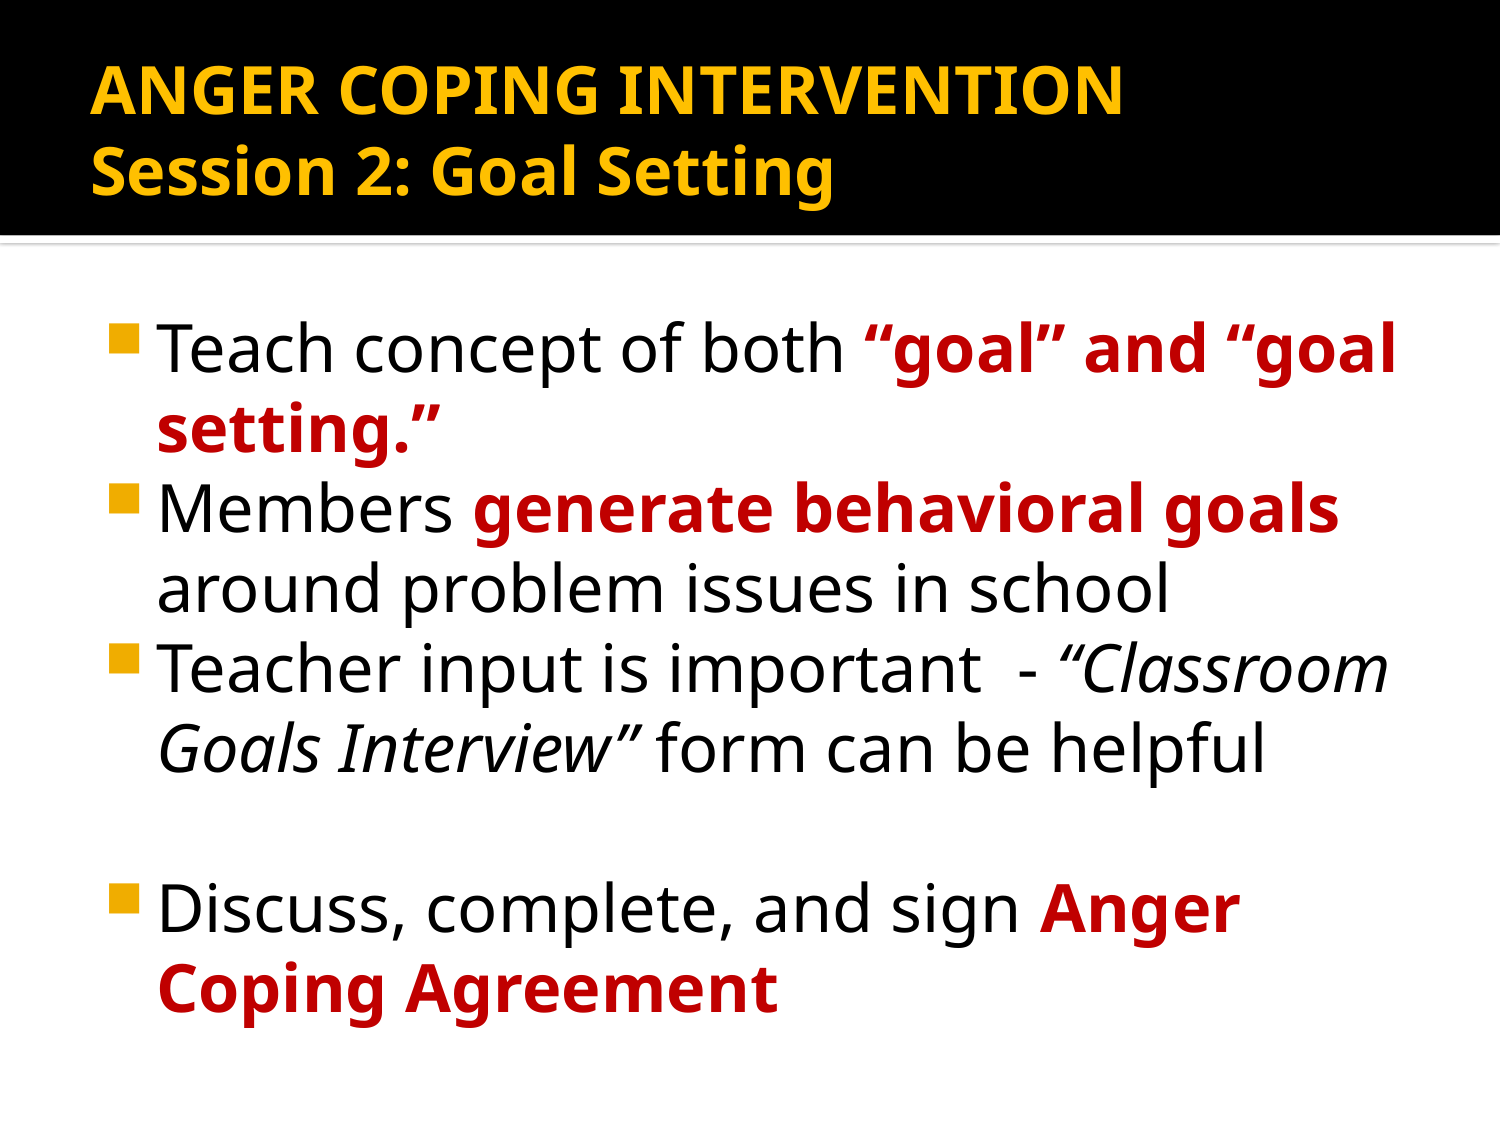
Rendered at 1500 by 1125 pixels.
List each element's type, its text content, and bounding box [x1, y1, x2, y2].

list Teach concept of both “goal” and “goal setting.” Members generate behavioral goals around problem issues in school Teacher input is important - “Classroom Goals Interview” form can be helpful Discuss, complete, and sign Anger Coping Agreement [75, 291, 1425, 1050]
title ANGER COPING INTERVENTION Session 2: Goal Setting [75, 25, 1425, 231]
